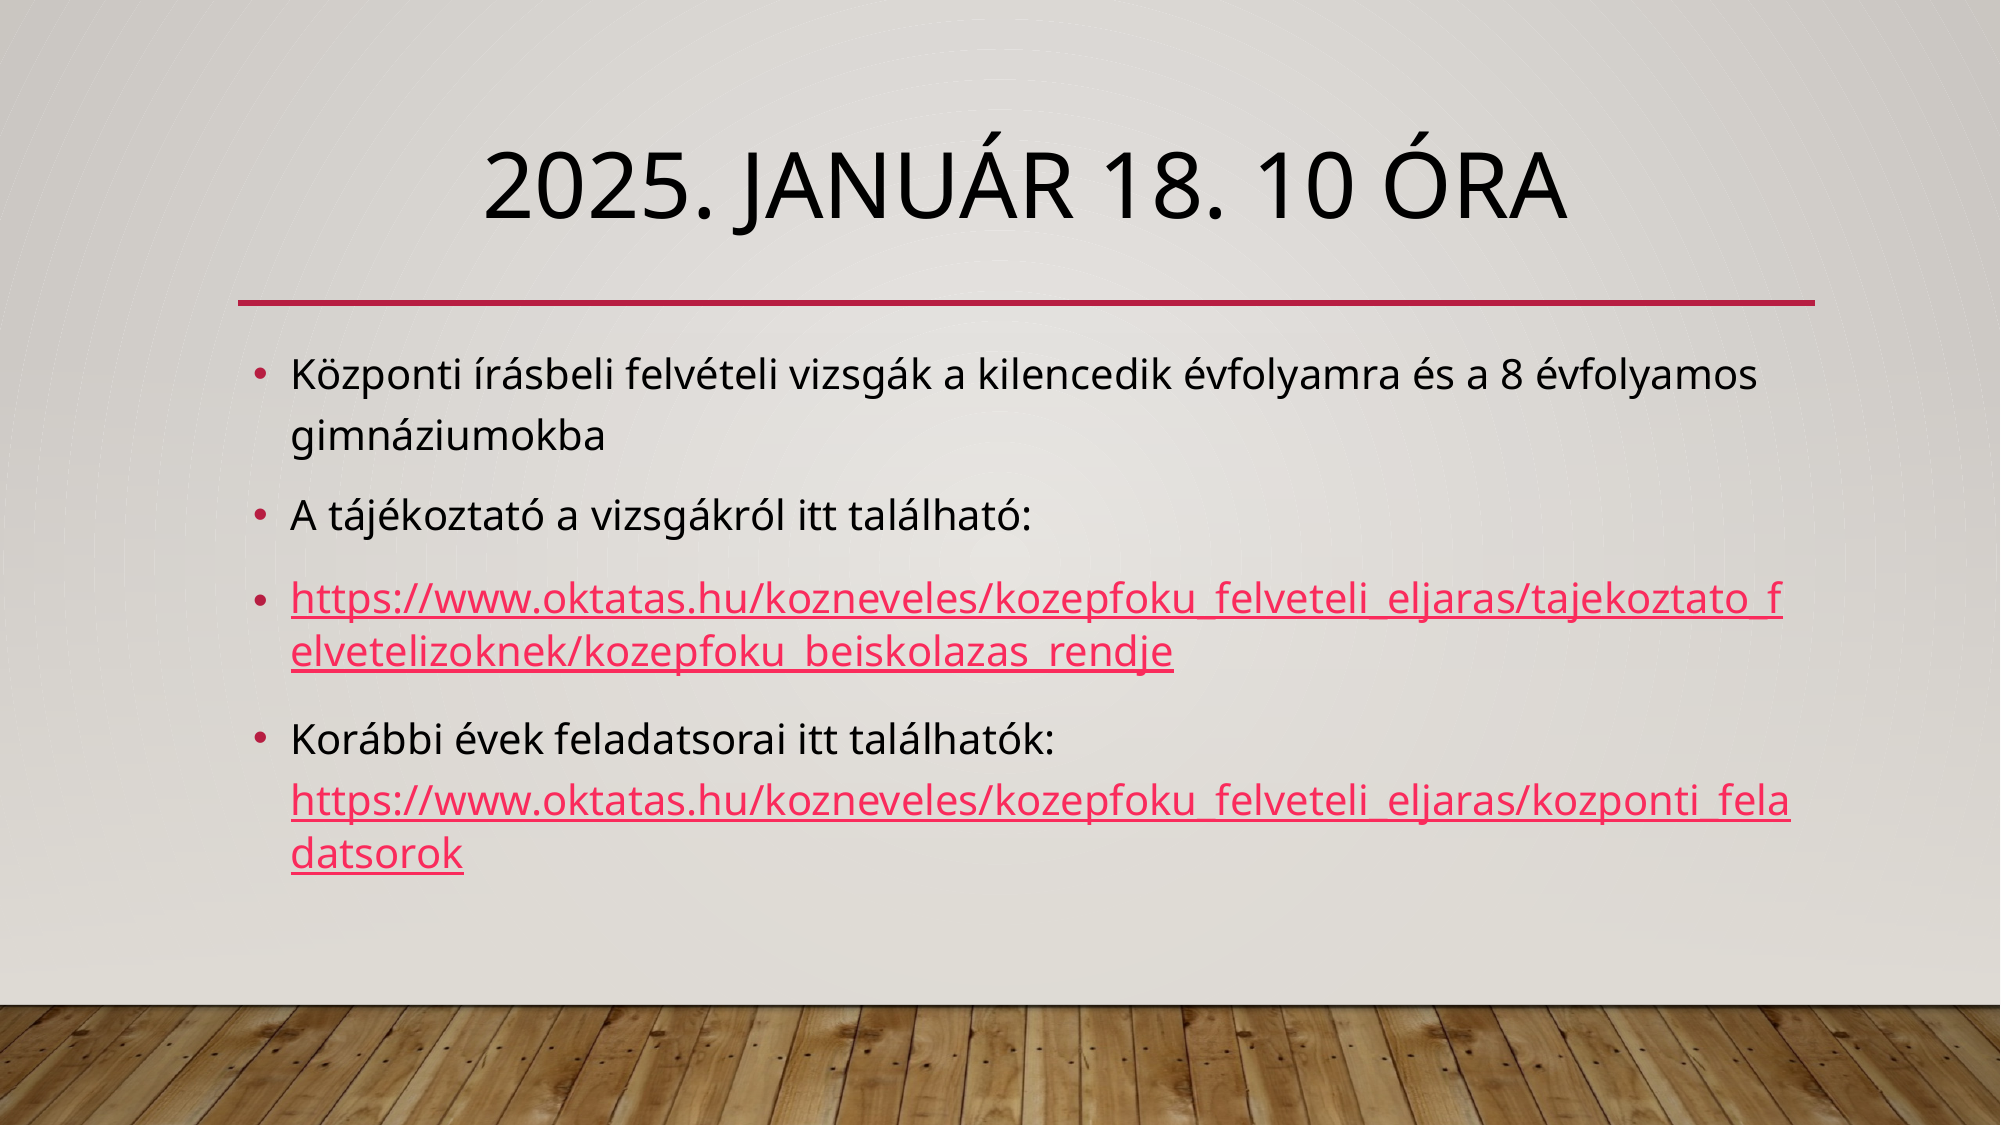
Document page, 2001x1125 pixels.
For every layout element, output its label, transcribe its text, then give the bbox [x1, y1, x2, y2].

list Központi írásbeli felvételi vizsgák a kilencedik évfolyamra és a 8 évfolyamos gimnáziumokba A tájékoztató a vizsgákról itt található: https://www.oktatas.hu/kozneveles/kozepfoku_felveteli_eljaras/tajekoztato_felvetelizoknek/kozepfoku_beiskolazas_rendje Korábbi évek feladatsorai itt találhatók: https://www.oktatas.hu/kozneveles/kozepfoku_felveteli_eljaras/kozponti_feladatsorok [238, 330, 1814, 897]
picture [0, 1005, 2000, 1125]
title 2025. Január 18. 10 óra [238, 131, 1814, 305]
